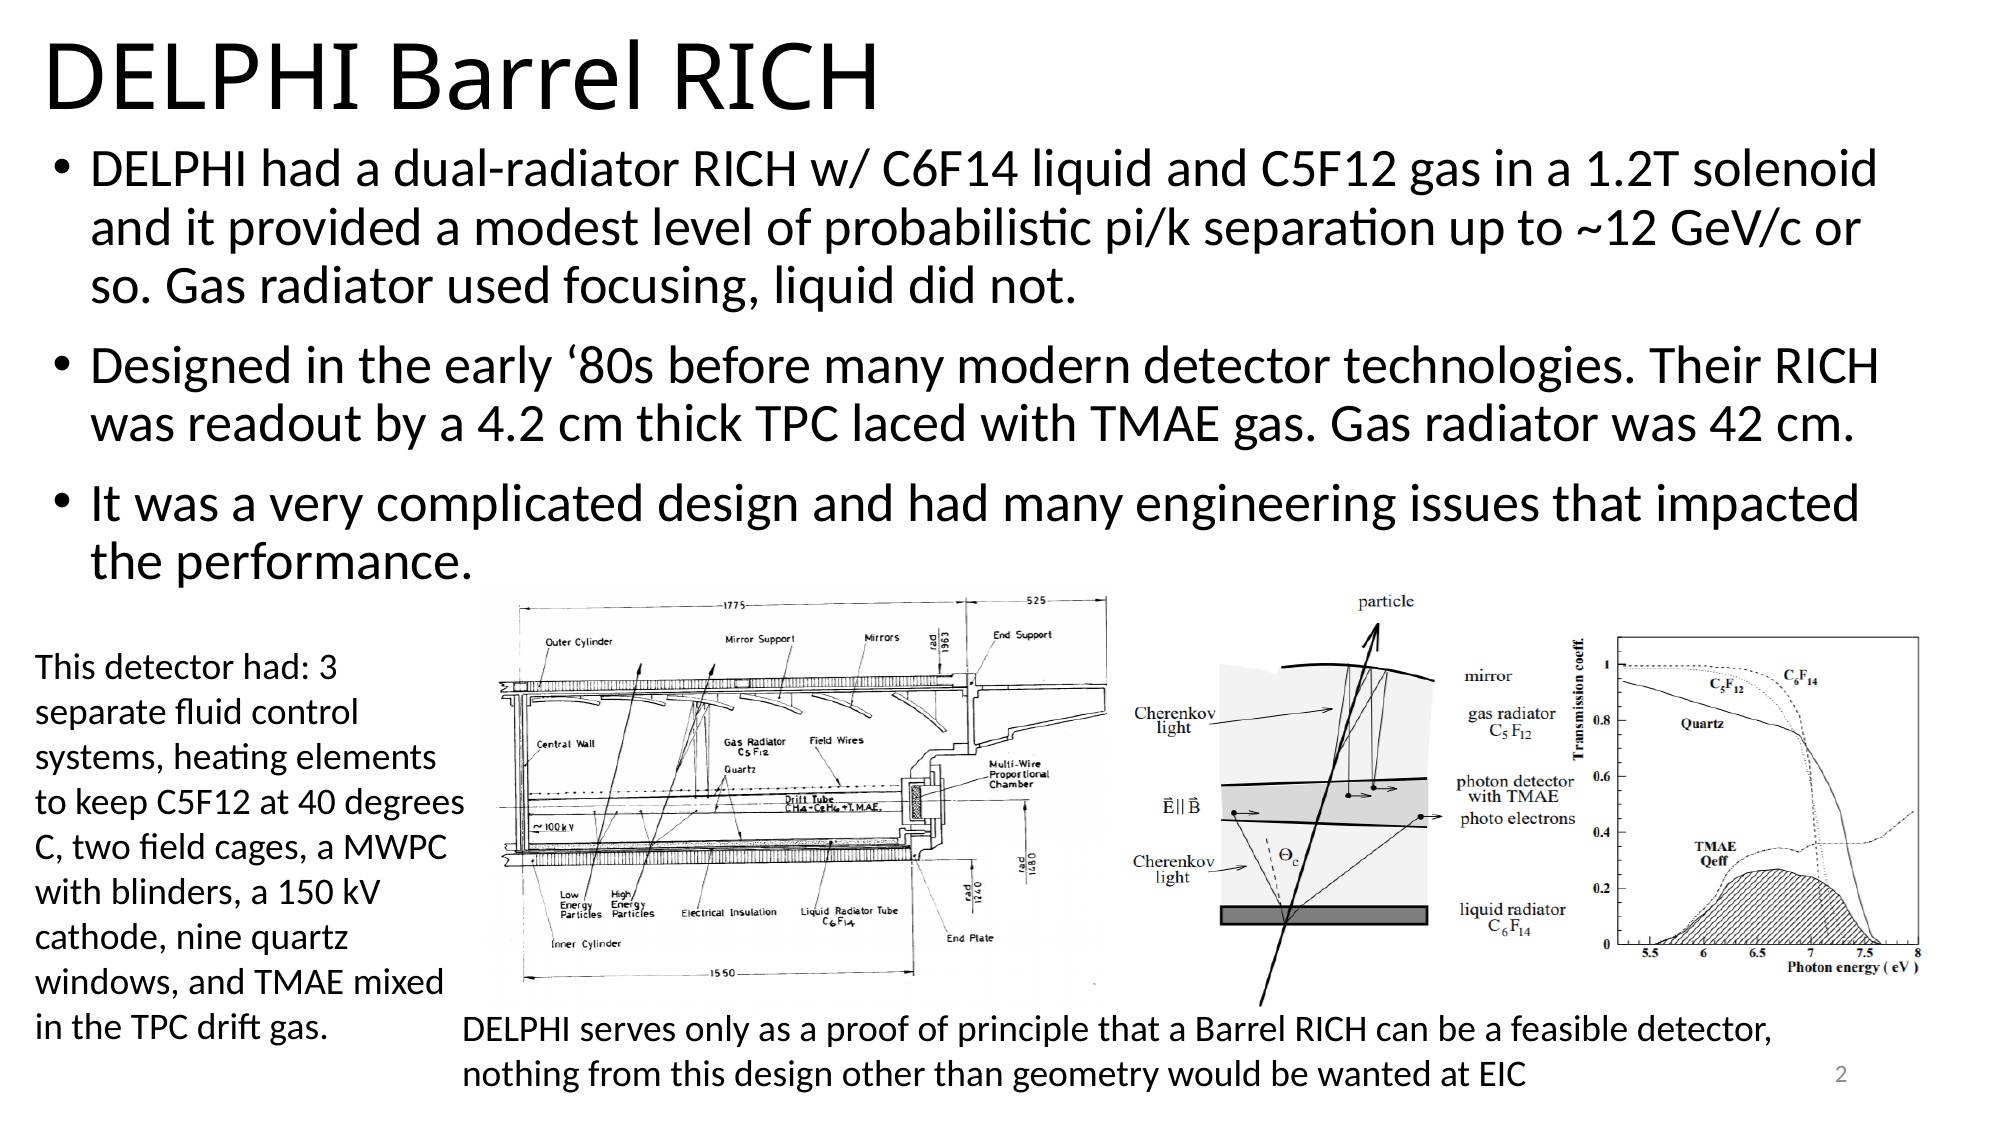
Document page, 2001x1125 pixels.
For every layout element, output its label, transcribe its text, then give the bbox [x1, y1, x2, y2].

picture [474, 582, 1948, 1015]
slide_number 2 [1412, 1042, 1863, 1103]
title DELPHI Barrel RICH [26, 0, 1828, 189]
list DELPHI had a dual-radiator RICH w/ C6F14 liquid and C5F12 gas in a 1.2T solenoid and it provided a modest level of probabilistic pi/k separation up to ~12 GeV/c or so. Gas radiator used focusing, liquid did not. Designed in the early ‘80s before many modern detector technologies. Their RICH was readout by a 4.2 cm thick TPC laced with TMAE gas. Gas radiator was 42 cm. It was a very complicated design and had many engineering issues that impacted the performance. [37, 132, 1948, 604]
text_box DELPHI serves only as a proof of principle that a Barrel RICH can be a feasible detector, nothing from this design other than geometry would be wanted at EIC [447, 996, 1868, 1102]
text_box This detector had: 3 separate fluid control systems, heating elements to keep C5F12 at 40 degrees C, two field cages, a MWPC with blinders, a 150 kV cathode, nine quartz windows, and TMAE mixed in the TPC drift gas. [20, 634, 474, 1054]
